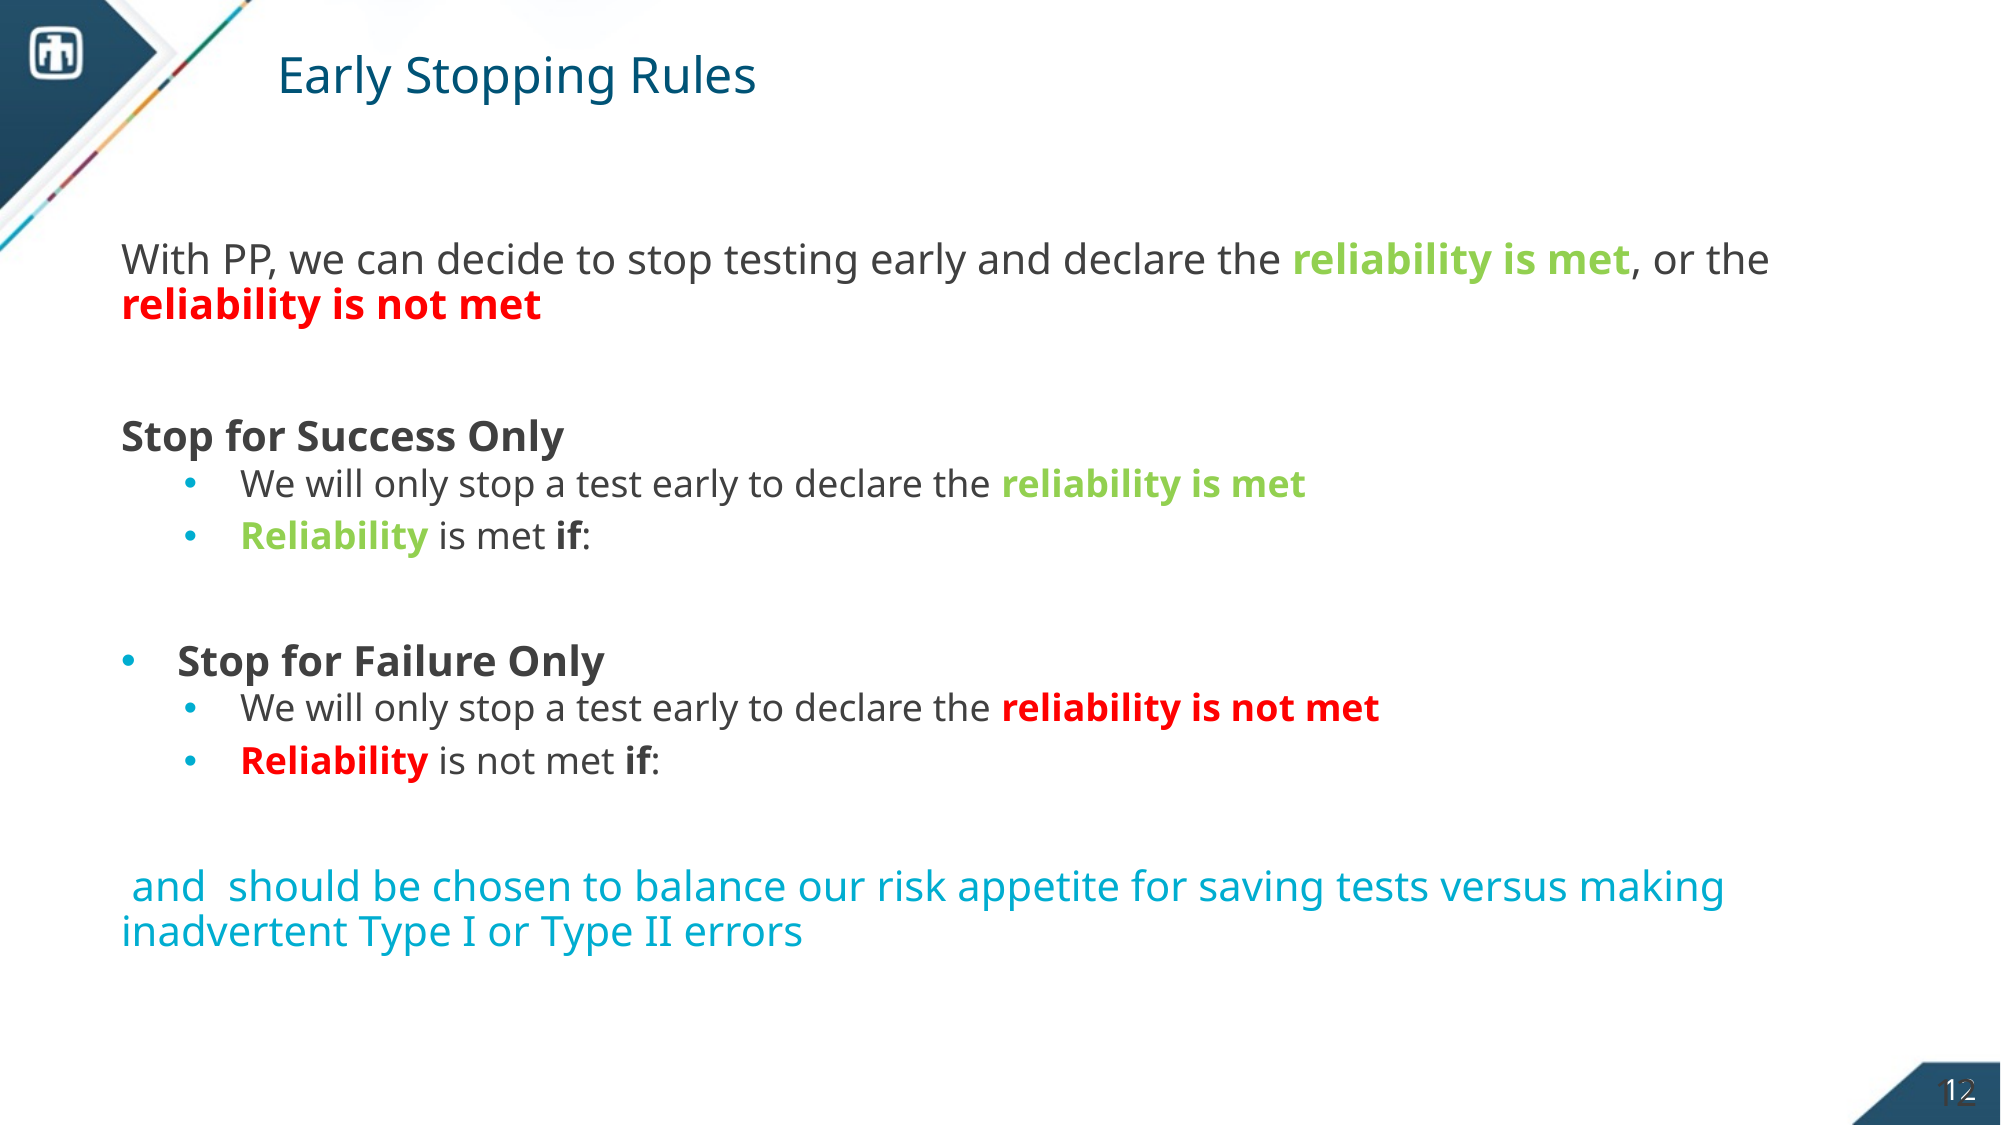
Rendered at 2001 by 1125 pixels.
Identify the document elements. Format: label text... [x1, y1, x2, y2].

text_box Early Stopping Rules [262, 42, 1919, 170]
picture [0, 0, 2001, 1125]
text_box 12 [1919, 1061, 2000, 1122]
